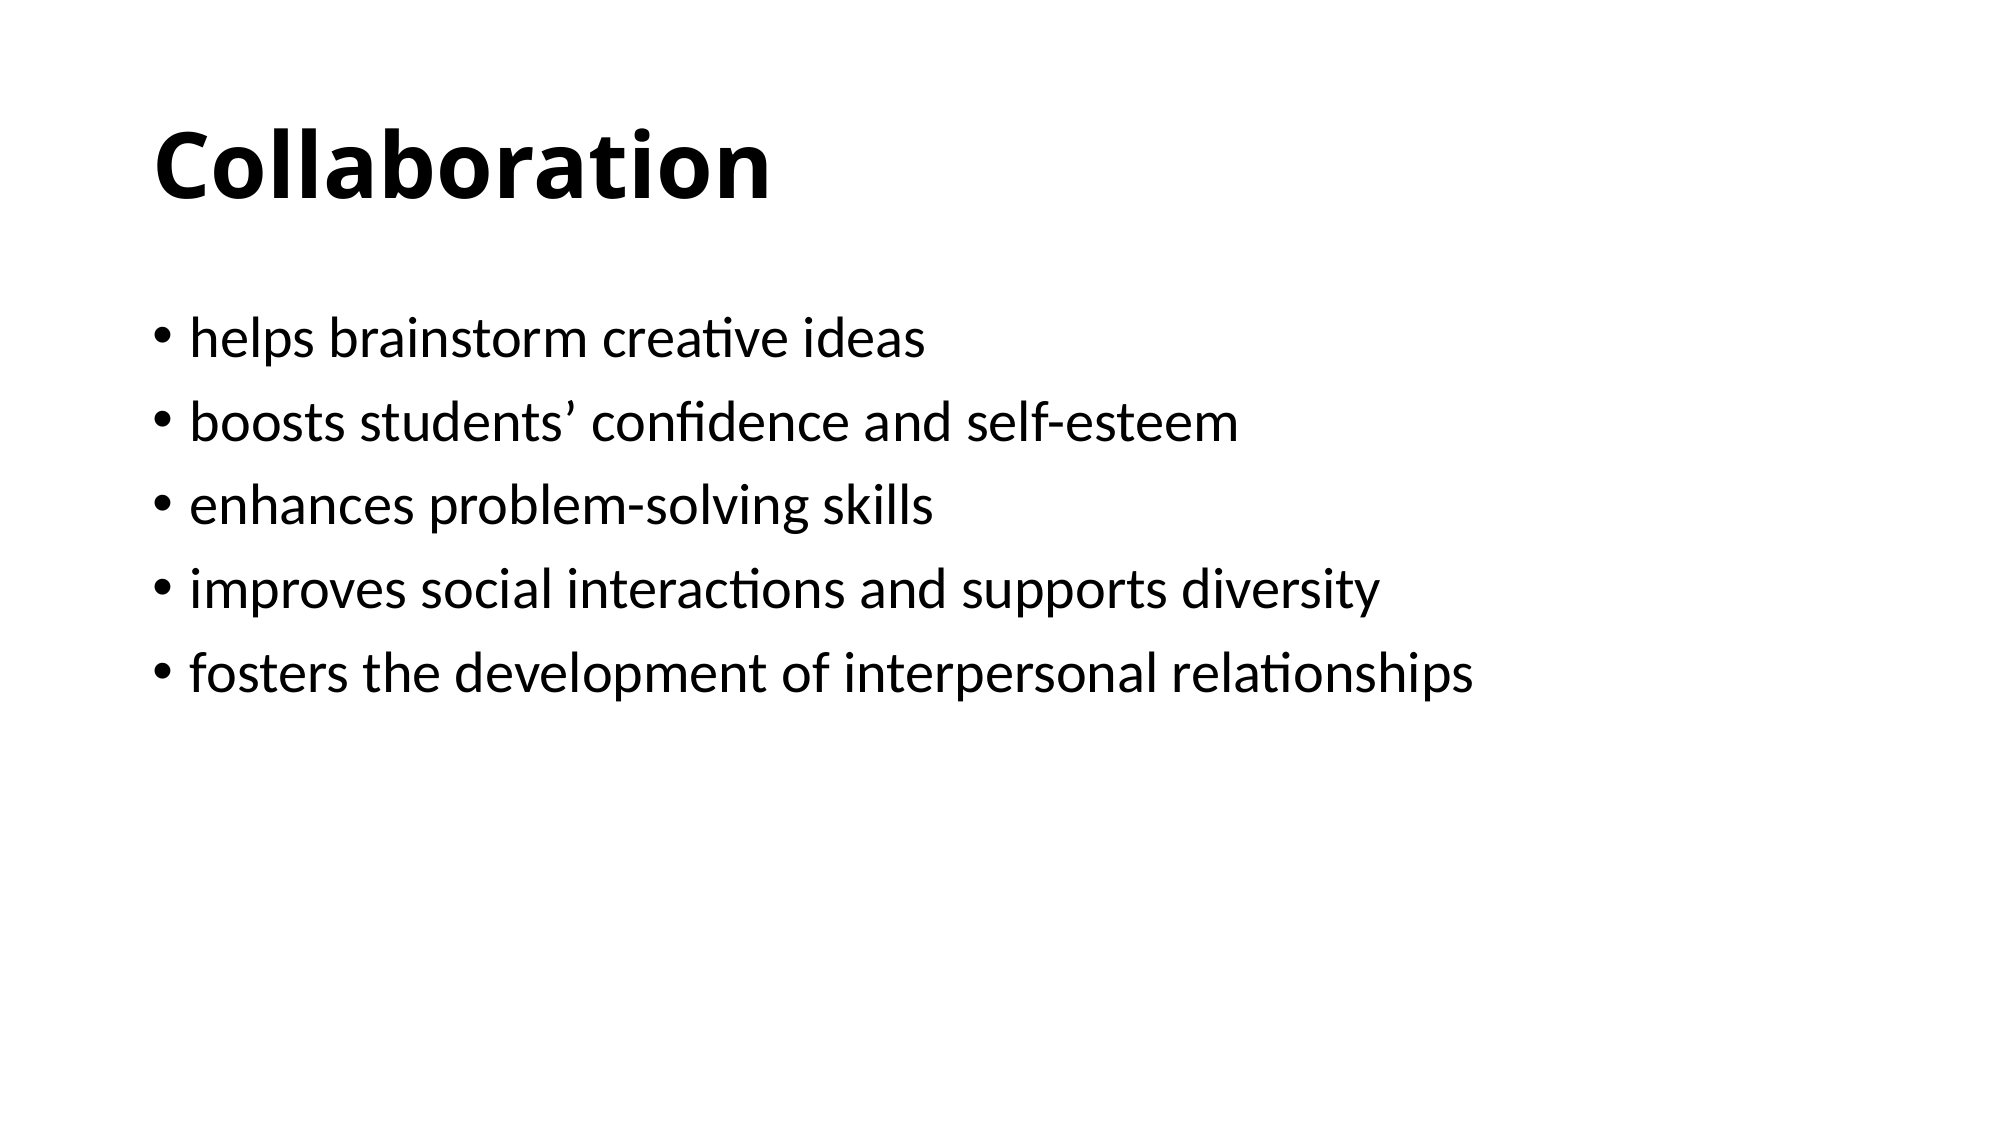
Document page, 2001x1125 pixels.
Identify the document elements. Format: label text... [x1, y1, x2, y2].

list helps brainstorm creative ideas boosts students’ confidence and self-esteem enhances problem-solving skills improves social interactions and supports diversity fosters the development of interpersonal relationships [137, 299, 1863, 1014]
title Collaboration [137, 59, 1863, 278]
